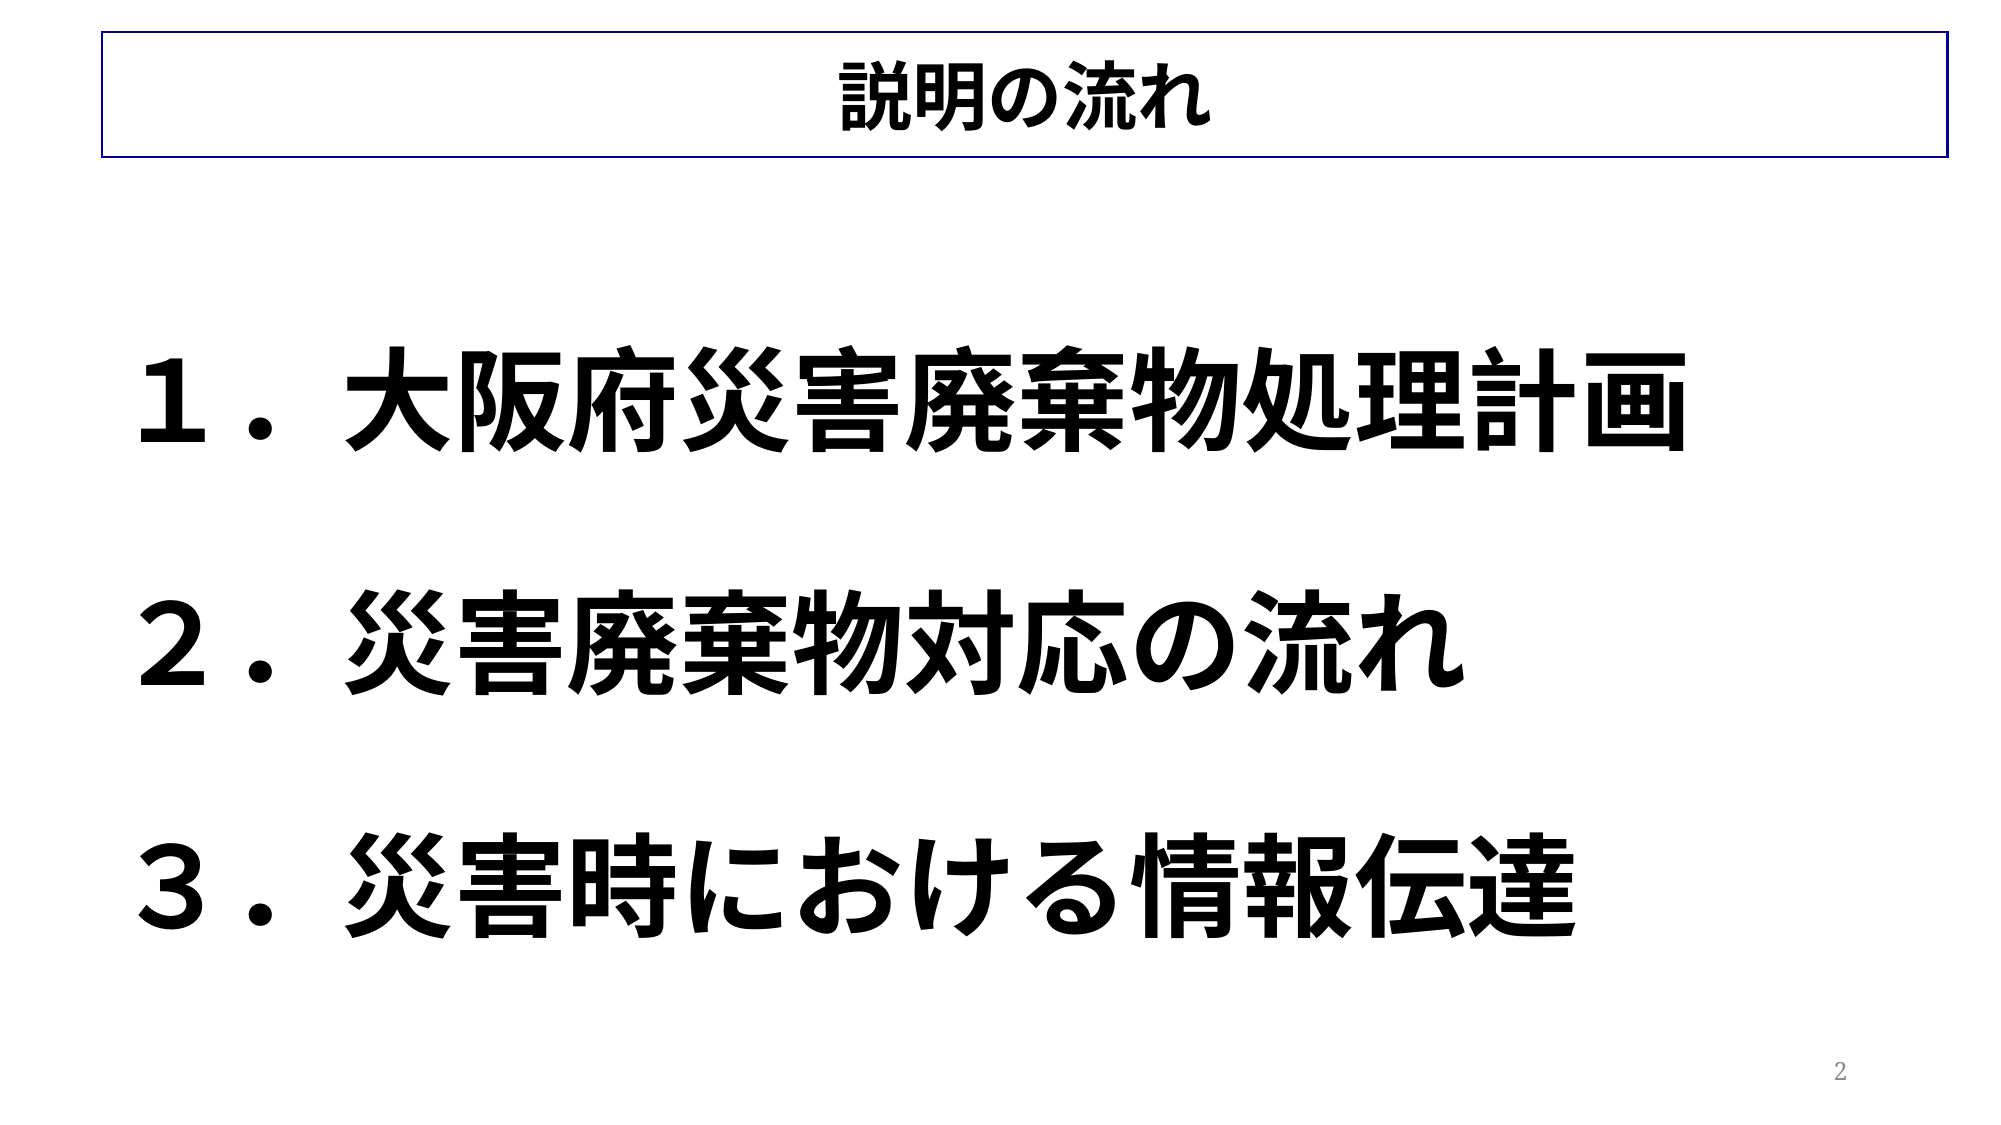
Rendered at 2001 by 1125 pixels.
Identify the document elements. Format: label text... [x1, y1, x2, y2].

title １．大阪府災害廃棄物処理計画 ２．災害廃棄物対応の流れ ３．災害時における情報伝達 [101, 195, 1948, 1103]
slide_number 2 [1412, 1042, 1863, 1103]
text_box 説明の流れ [101, 31, 1949, 158]
